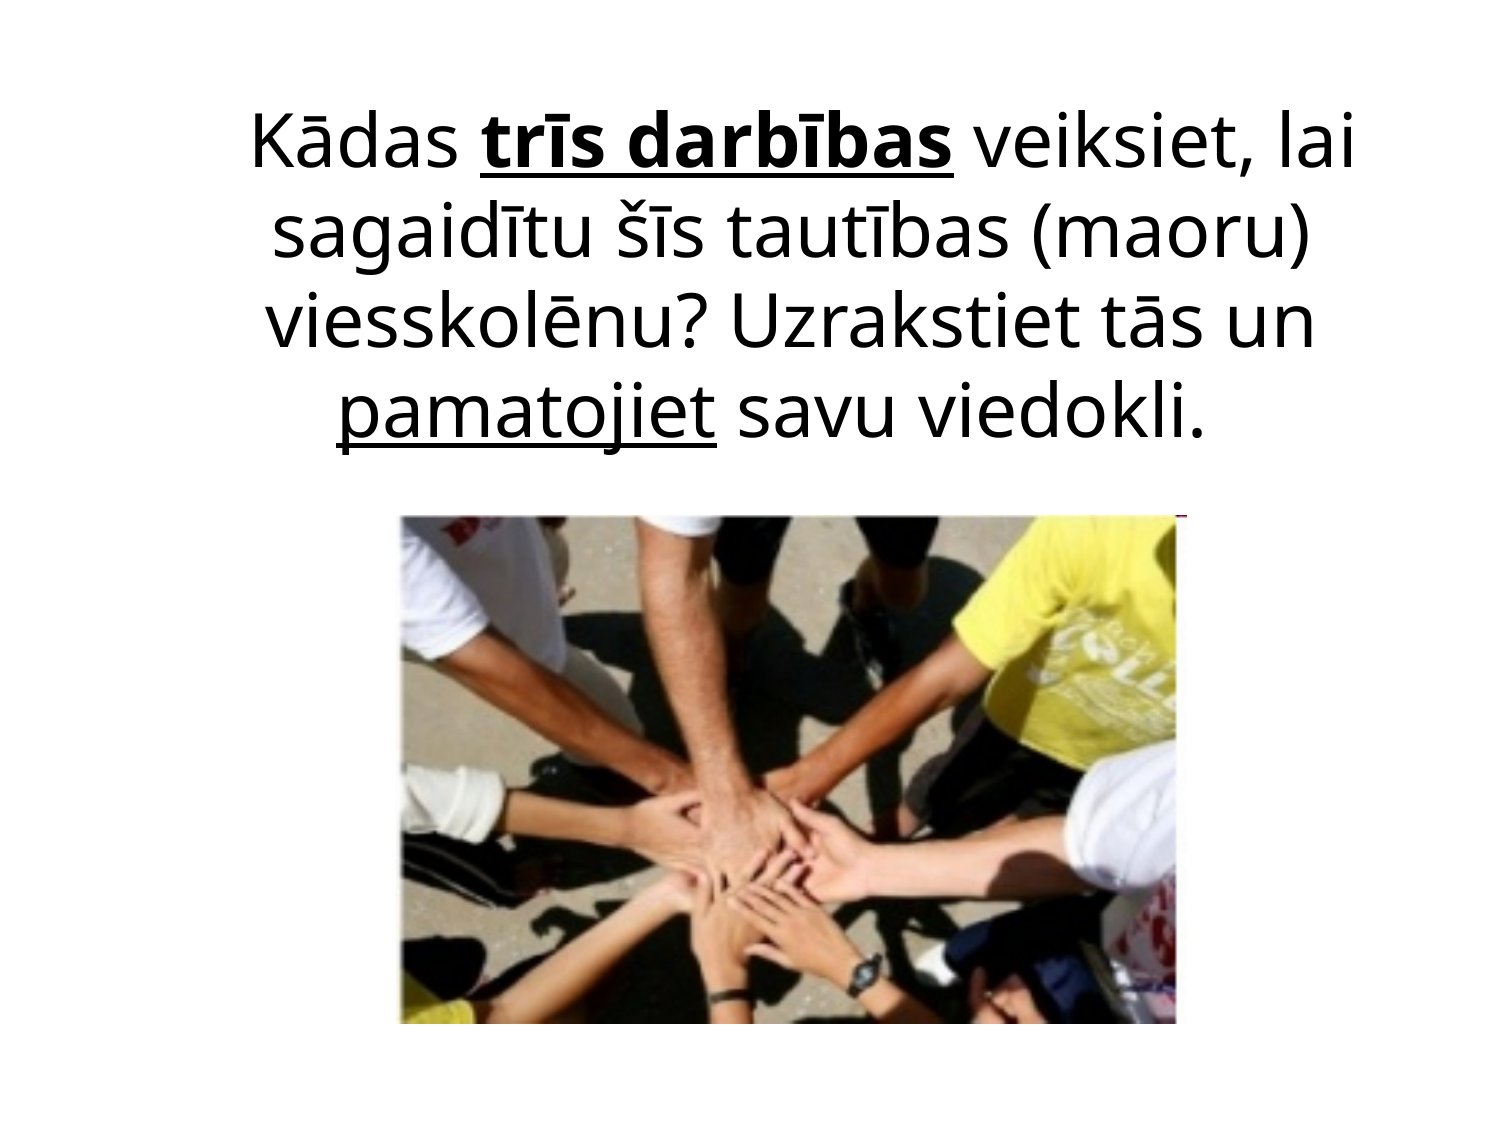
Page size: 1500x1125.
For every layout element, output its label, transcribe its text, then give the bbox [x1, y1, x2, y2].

list Kādas trīs darbības veiksiet, lai sagaidītu šīs tautības (maoru) viesskolēnu? Uzrakstiet tās un pamatojiet savu viedokli. [88, 84, 1439, 828]
picture [395, 515, 1188, 1024]
